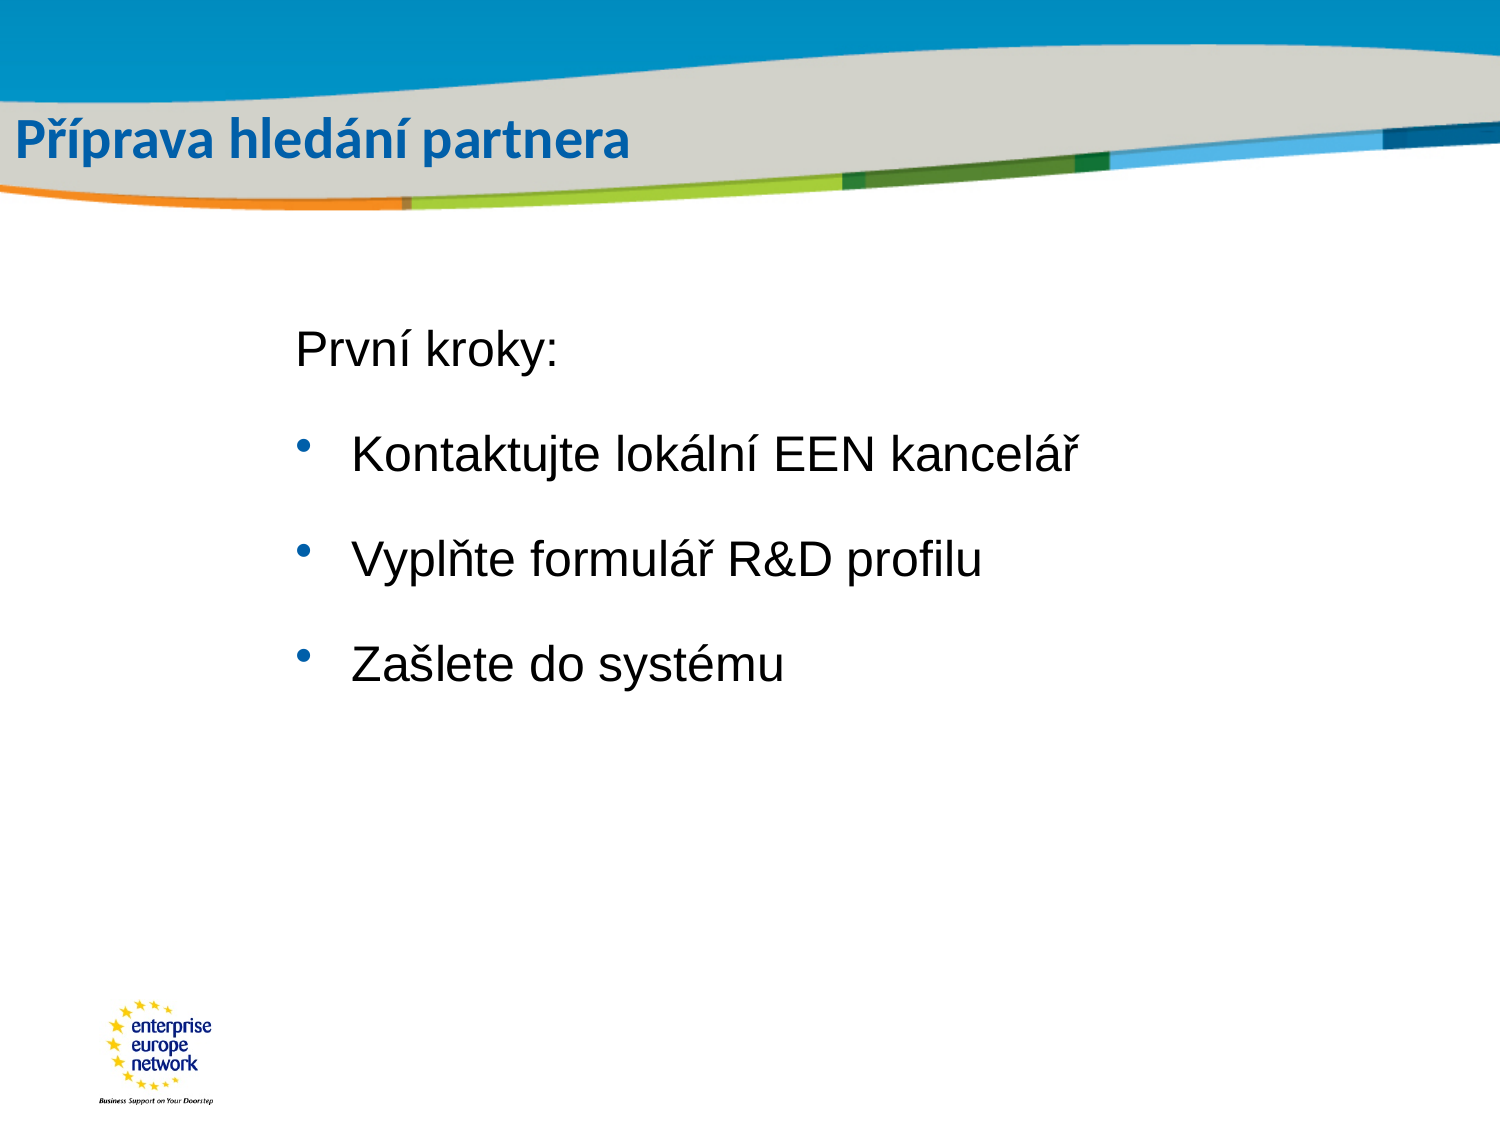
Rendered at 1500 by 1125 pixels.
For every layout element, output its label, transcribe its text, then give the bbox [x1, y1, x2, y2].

picture [0, 45, 1500, 212]
title Příprava hledání partnera [0, 77, 1276, 193]
text_box První kroky: Kontaktujte lokální EEN kancelář Vyplňte formulář R&D profilu Zašlete do systému [280, 278, 1250, 905]
picture [99, 999, 213, 1105]
